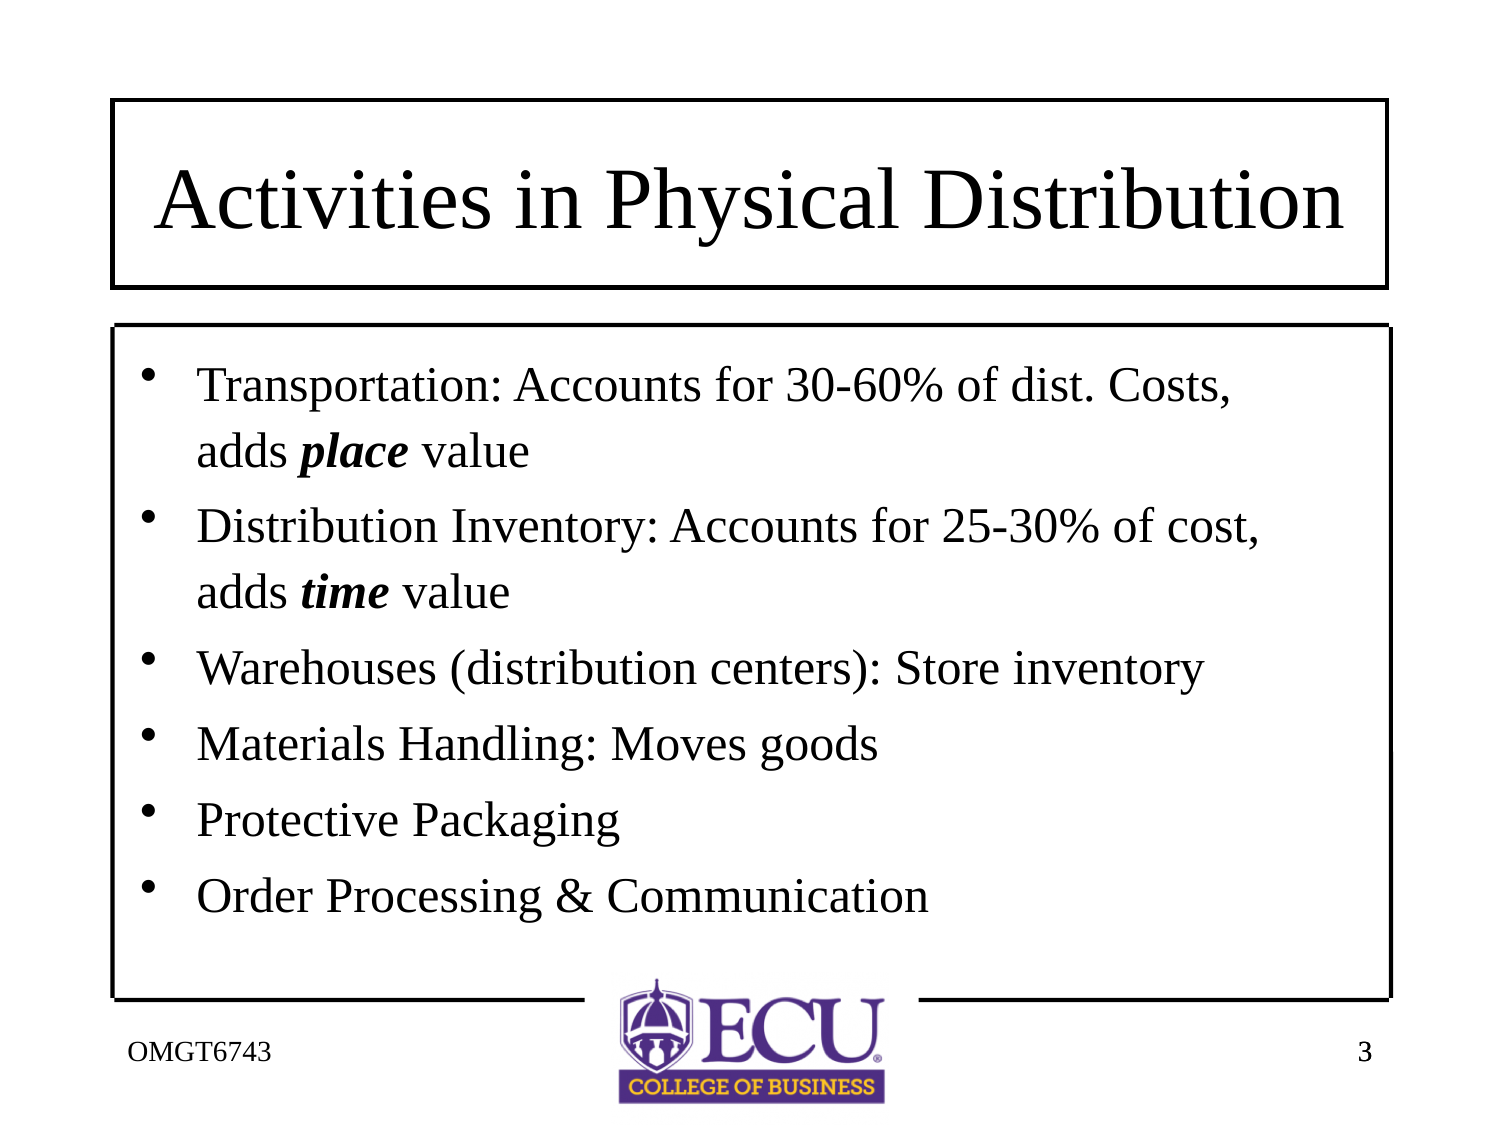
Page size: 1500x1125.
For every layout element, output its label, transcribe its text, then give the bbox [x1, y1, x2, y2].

picture [611, 972, 889, 1125]
list Transportation: Accounts for 30-60% of dist. Costs, adds place value Distribution Inventory: Accounts for 25-30% of cost, adds time value Warehouses (distribution centers): Store inventory Materials Handling: Moves goods Protective Packaging Order Processing & Communication [125, 337, 1350, 888]
title Activities in Physical Distribution [112, 99, 1388, 288]
